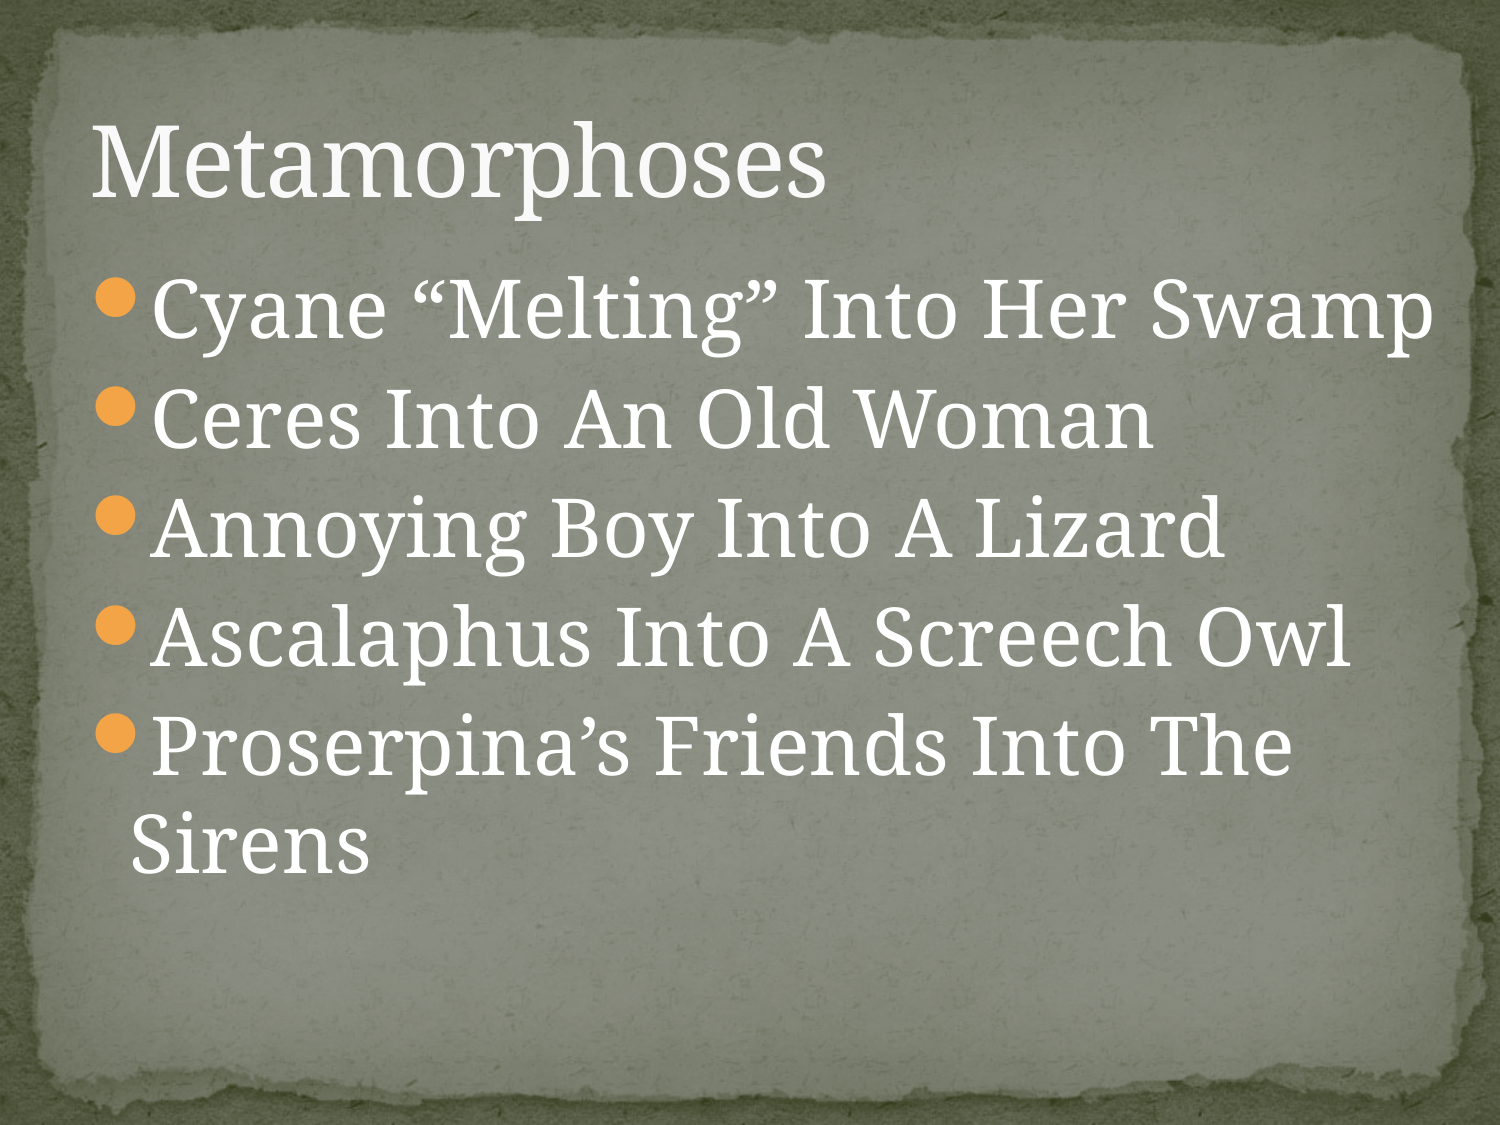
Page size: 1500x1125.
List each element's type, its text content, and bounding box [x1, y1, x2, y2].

list Cyane “Melting” Into Her Swamp Ceres Into An Old Woman Annoying Boy Into A Lizard Ascalaphus Into A Screech Owl Proserpina’s Friends Into The Sirens [75, 249, 1463, 1000]
title Metamorphoses [74, 24, 1425, 225]
